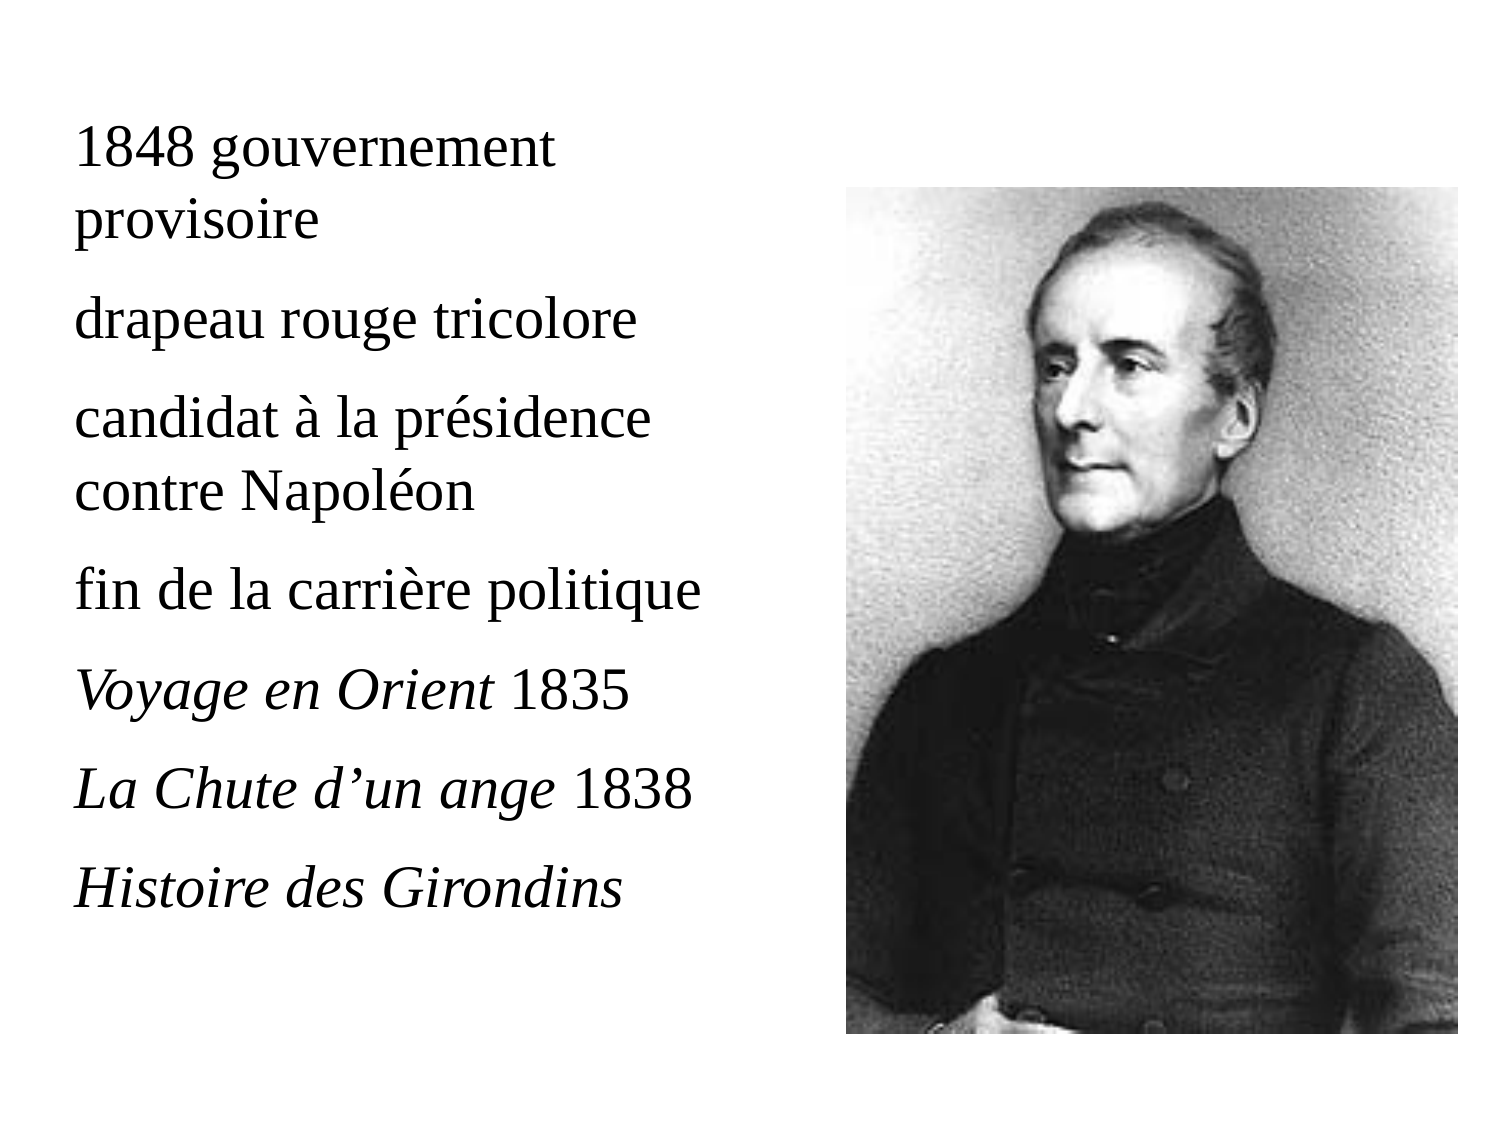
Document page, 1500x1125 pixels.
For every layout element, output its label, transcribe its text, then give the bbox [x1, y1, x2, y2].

text_box 1848 gouvernement provisoire drapeau rouge tricolore candidat à la présidence contre Napoléon fin de la carrière politique Voyage en Orient 1835 La Chute d’un ange 1838 Histoire des Girondins [74, 101, 734, 1125]
picture [846, 186, 1458, 1035]
